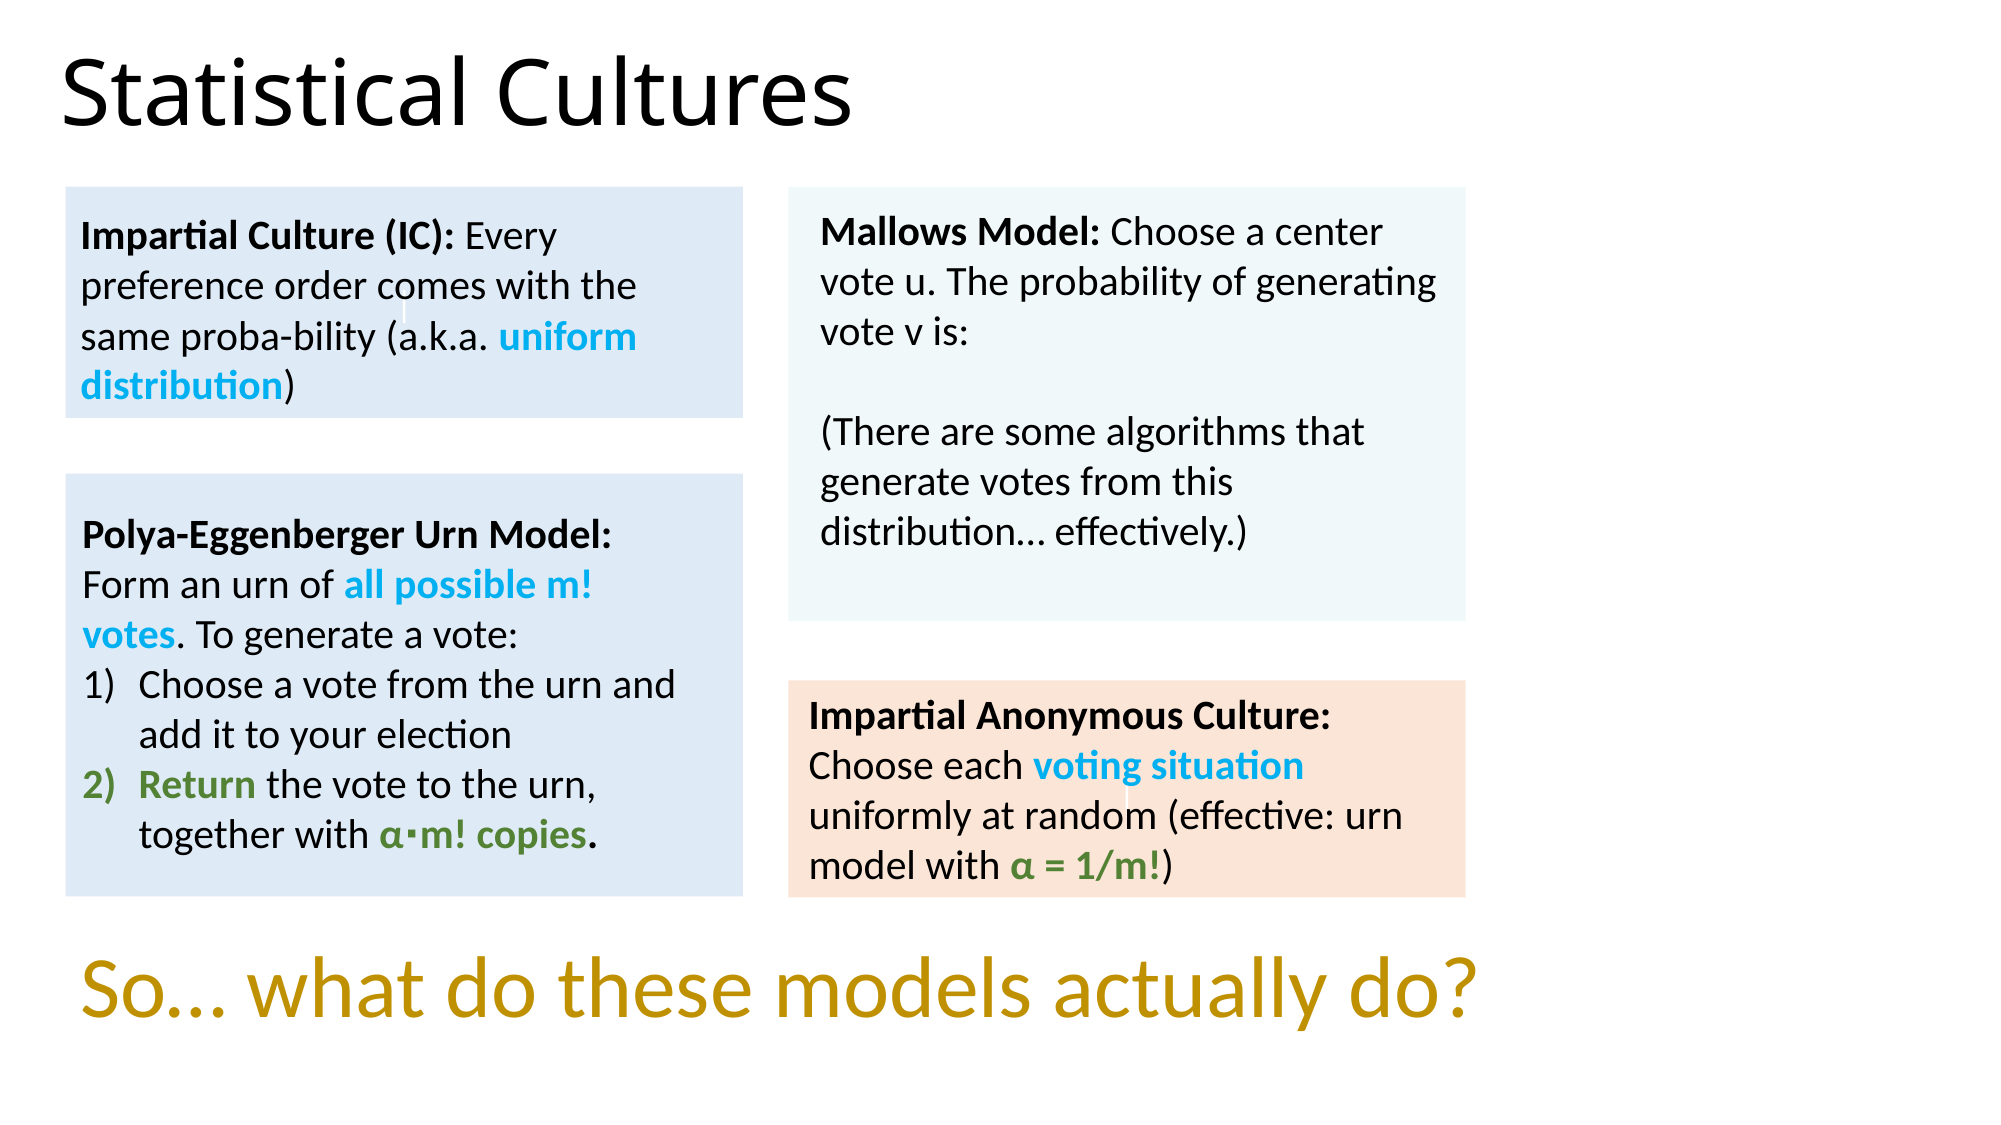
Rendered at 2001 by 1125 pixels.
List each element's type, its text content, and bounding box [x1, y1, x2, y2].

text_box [788, 186, 1472, 622]
title Statistical Cultures [45, 26, 1532, 166]
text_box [65, 186, 743, 418]
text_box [65, 473, 743, 897]
text_box So… what do these models actually do? [65, 922, 1748, 1043]
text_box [788, 680, 1466, 898]
